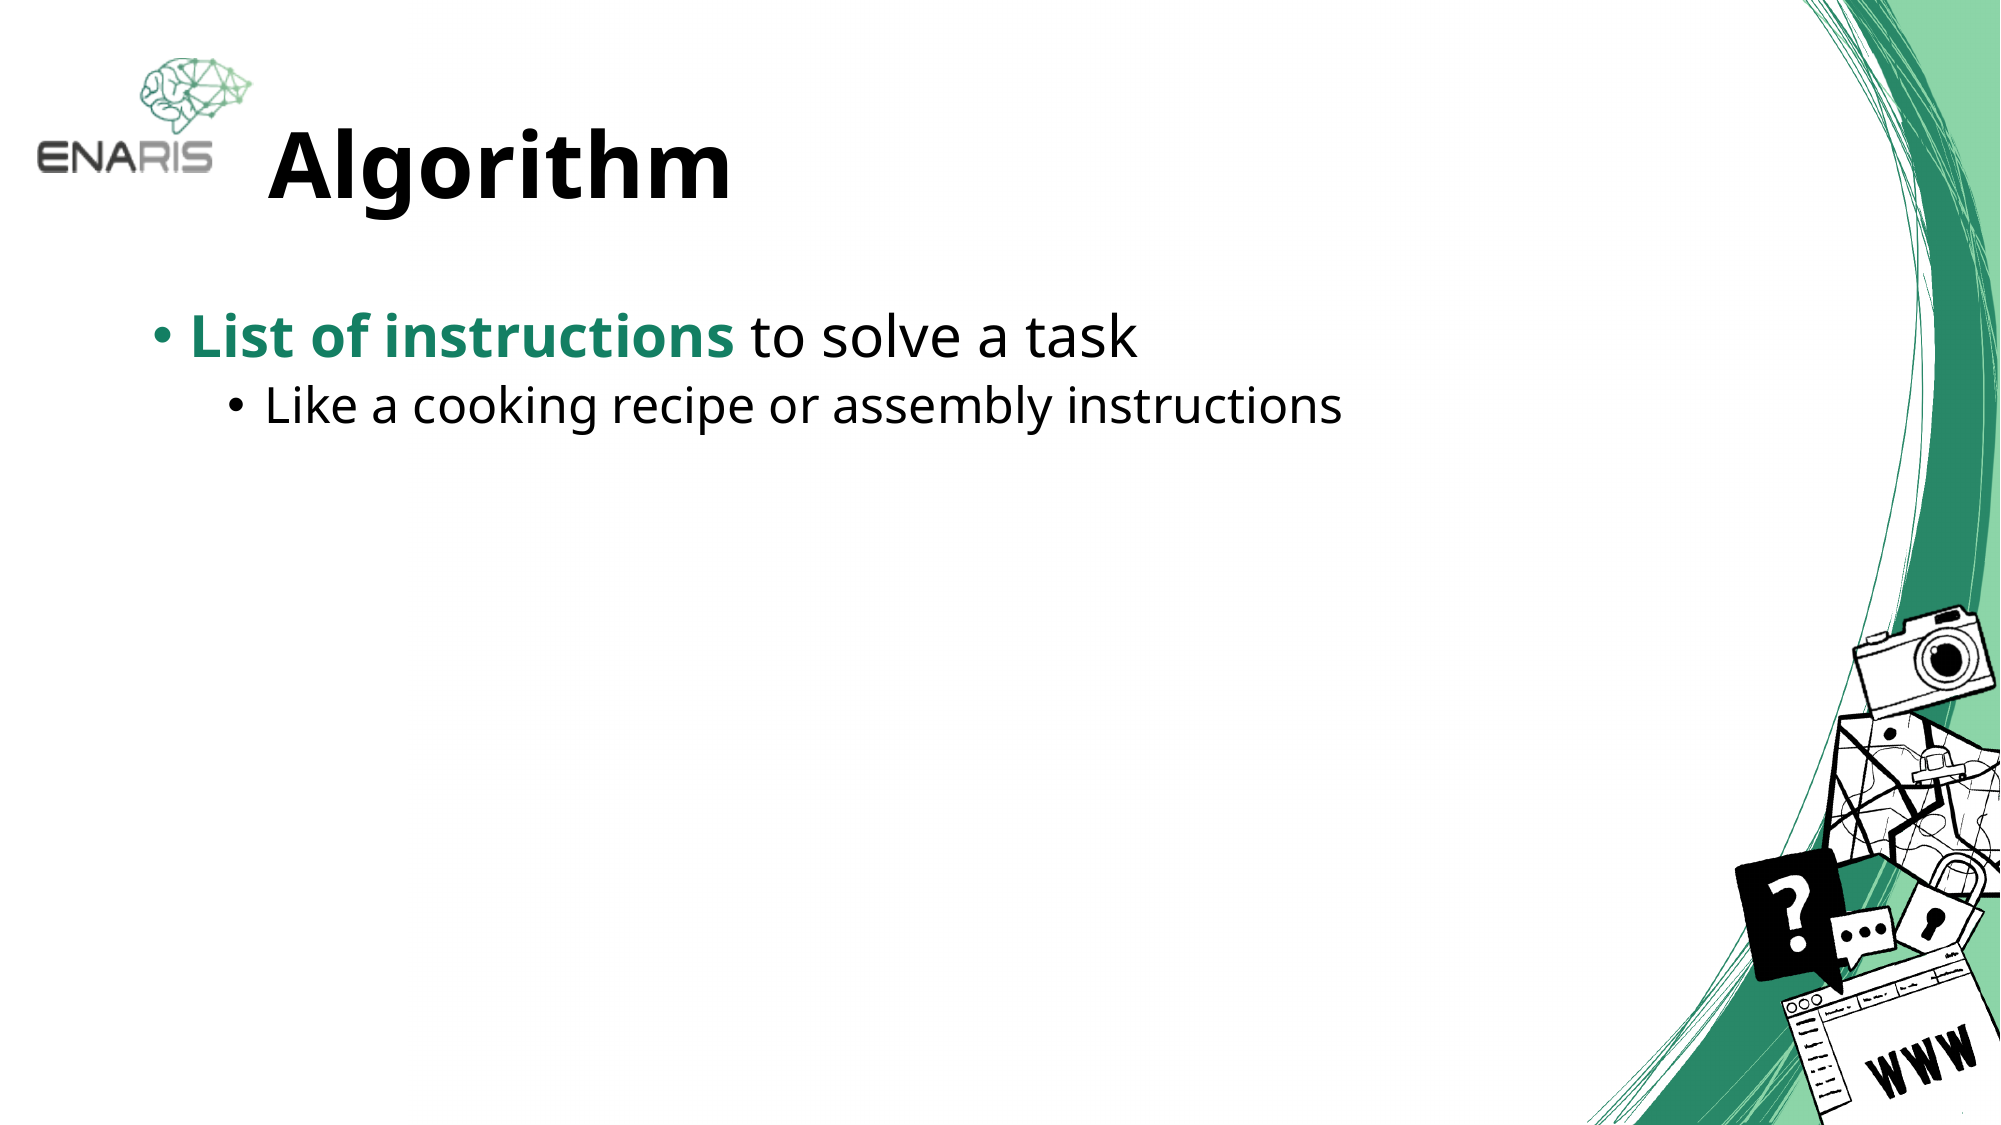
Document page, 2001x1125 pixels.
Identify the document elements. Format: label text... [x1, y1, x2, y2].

picture [37, 58, 254, 173]
list List of instructions to solve a task Like a cooking recipe or assembly instructions [137, 299, 1696, 1014]
picture [408, 0, 2000, 1125]
title Algorithm [253, 59, 1863, 278]
